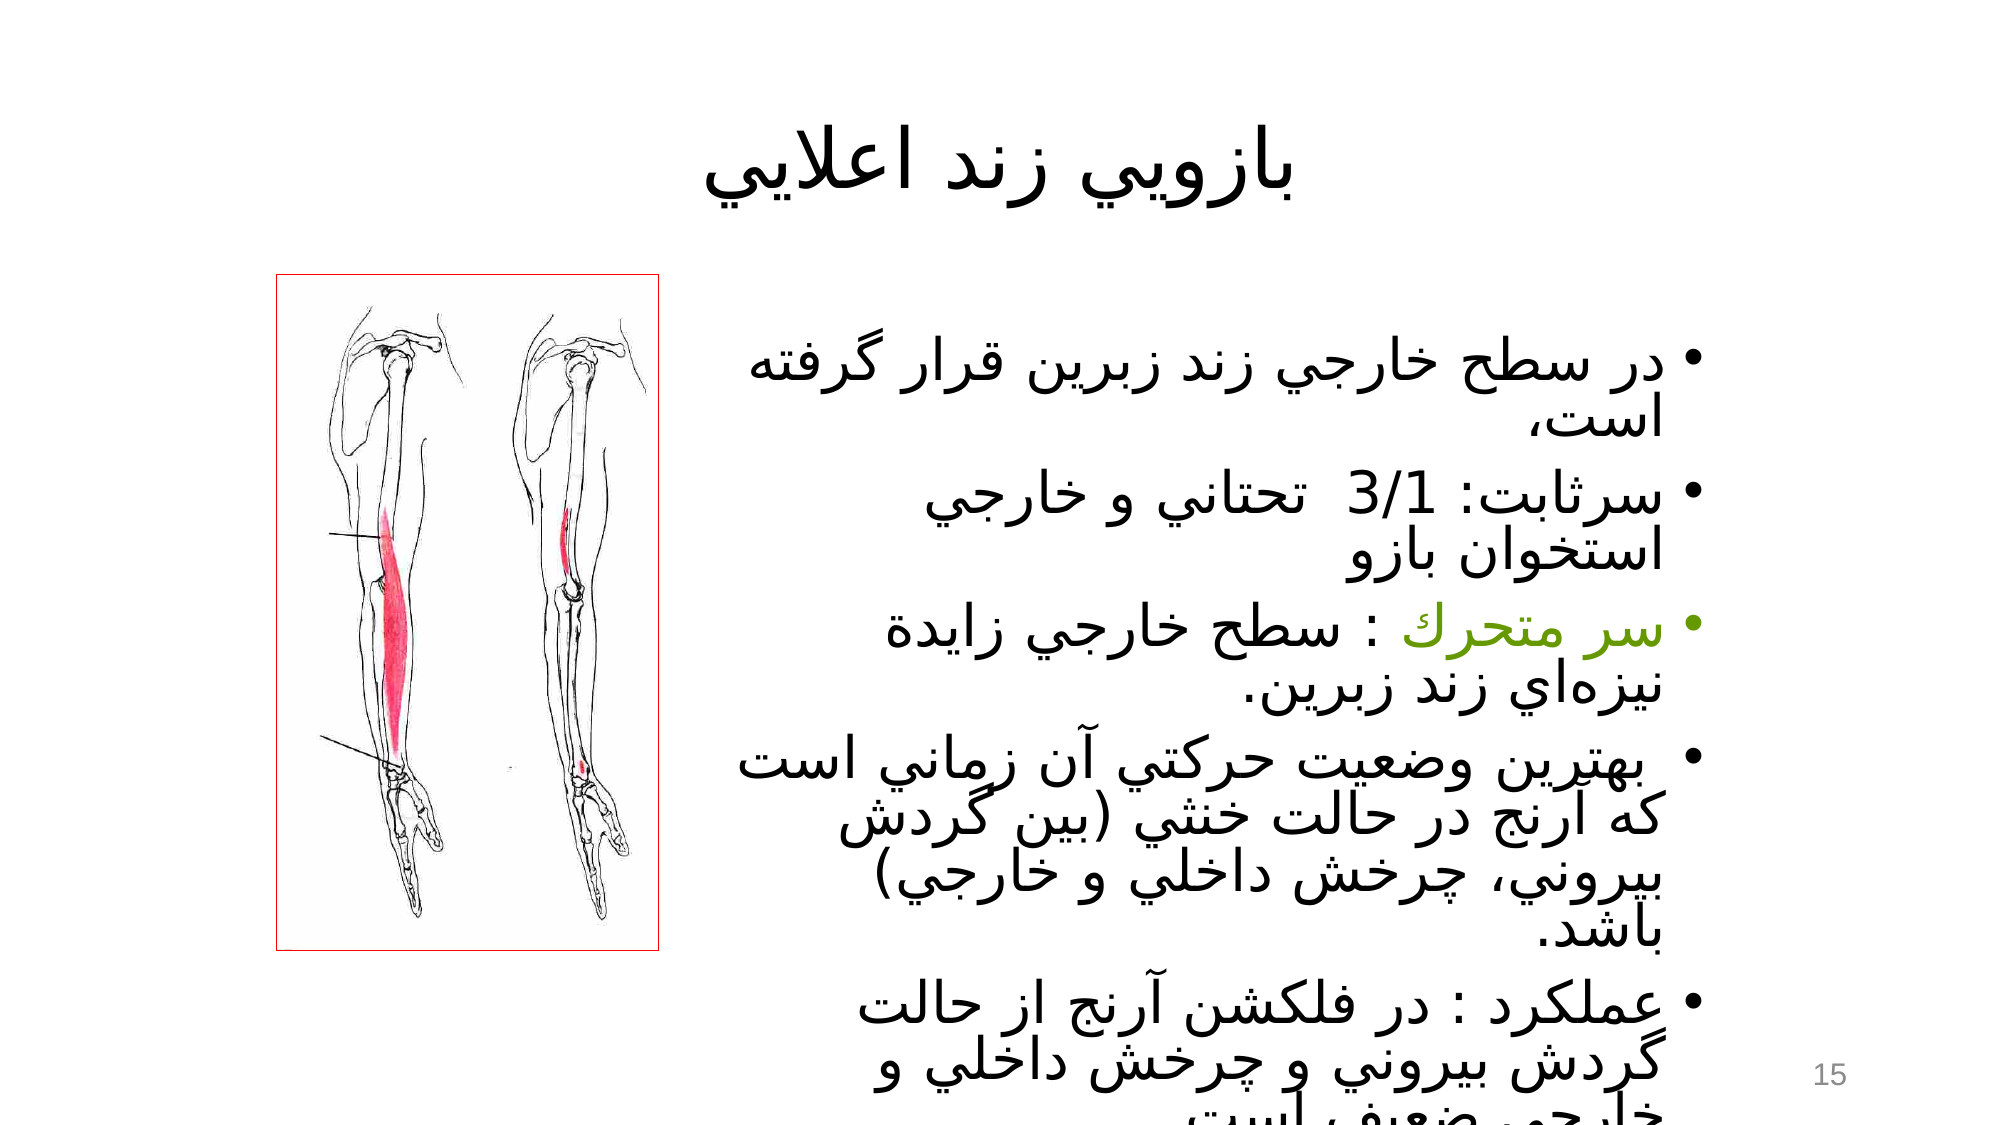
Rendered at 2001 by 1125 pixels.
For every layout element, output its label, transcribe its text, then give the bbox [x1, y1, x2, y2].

slide_number 15 [1412, 1042, 1863, 1103]
title بازويي زند اعلايي [100, 47, 1900, 275]
list در سطح خارجي زند زبرين قرار گرفته است، سرثابت: 3/1 تحتاني و خارجي استخوان بازو سر متحرك : سطح خارجي زايدة نيزه‌اي زند زبرين. بهترين وضعيت حركتي آن زماني است كه آرنج در حالت خنثي (بين گردش بيروني، چرخش داخلي و خارجي) باشد. عملكرد : در فلكشن آرنج از حالت گردش بيروني و چرخش داخلي و خارجي ضعيف است. [713, 237, 1719, 1050]
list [276, 274, 659, 950]
